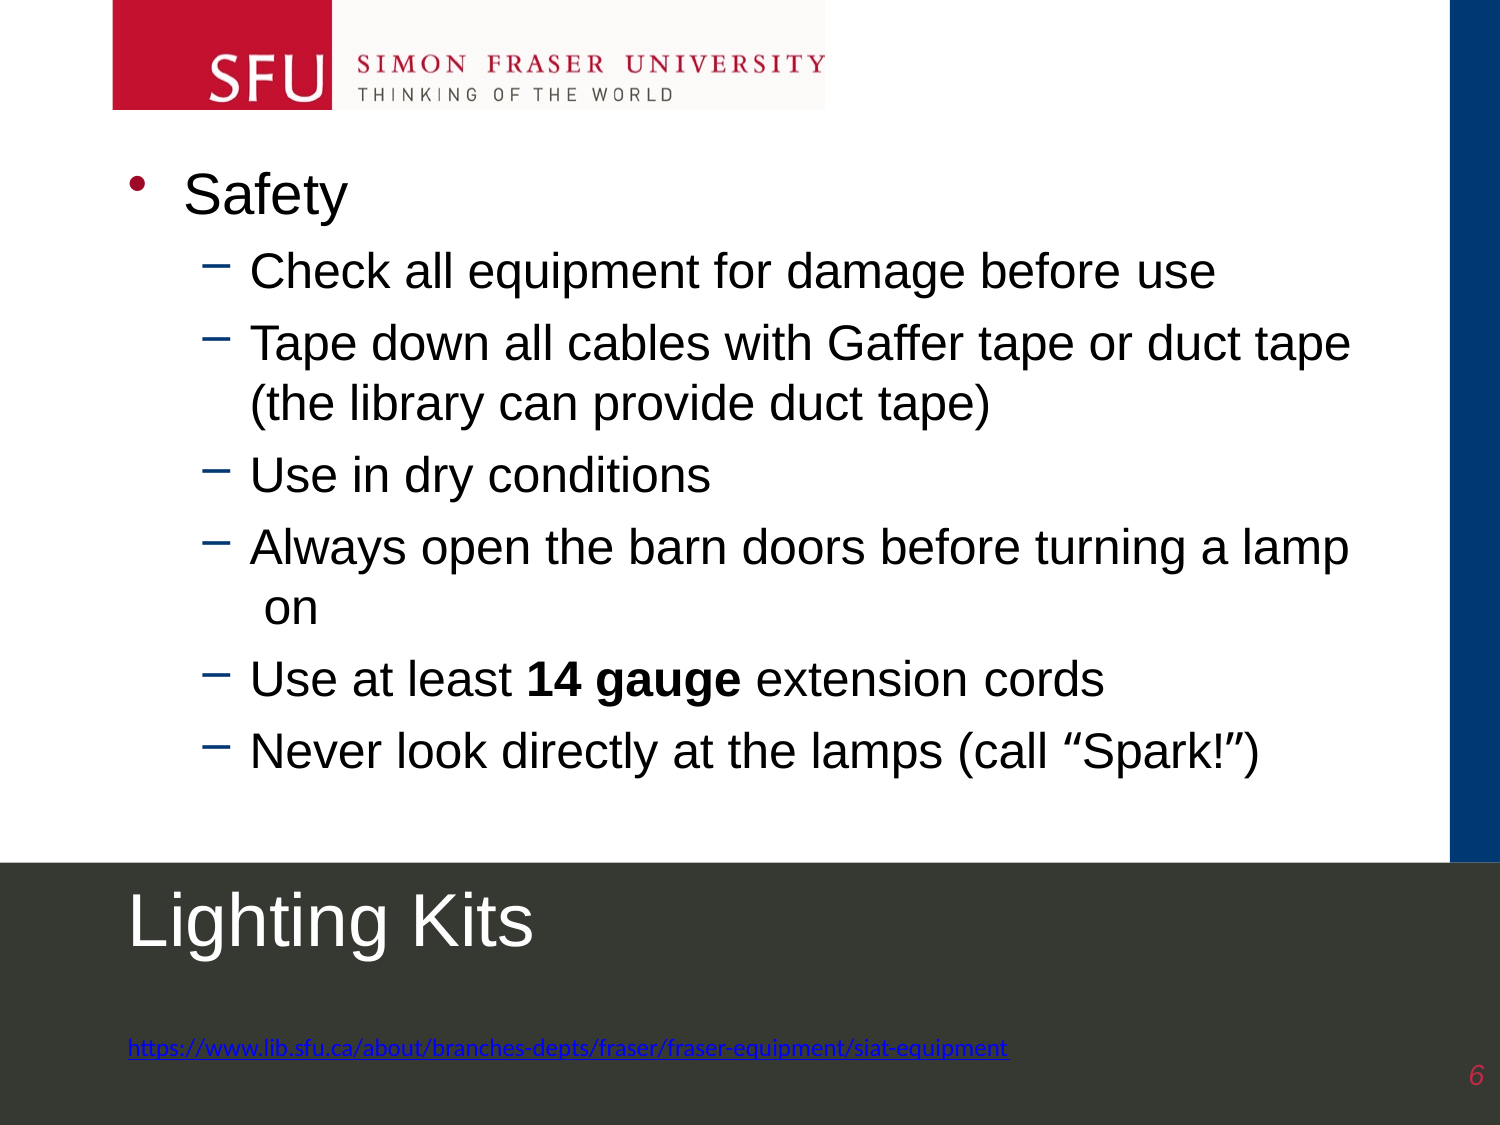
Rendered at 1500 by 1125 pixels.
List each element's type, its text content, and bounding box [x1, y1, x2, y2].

slide_number 6 [1448, 1057, 1489, 1125]
picture [112, 0, 825, 110]
text_box Safety Check all equipment for damage before use Tape down all cables with Gaffer tape or duct tape (the library can provide duct tape) Use in dry conditions Always open the barn doors before turning a lamp on Use at least 14 gauge extension cords Never look directly at the lamps (call “Spark!”) [125, 139, 1367, 779]
text_box https://www.lib.sfu.ca/about/branches-depts/fraser/fraser-equipment/siat-equipment [125, 1032, 1050, 1062]
text_box Lighting Kits [125, 869, 538, 962]
